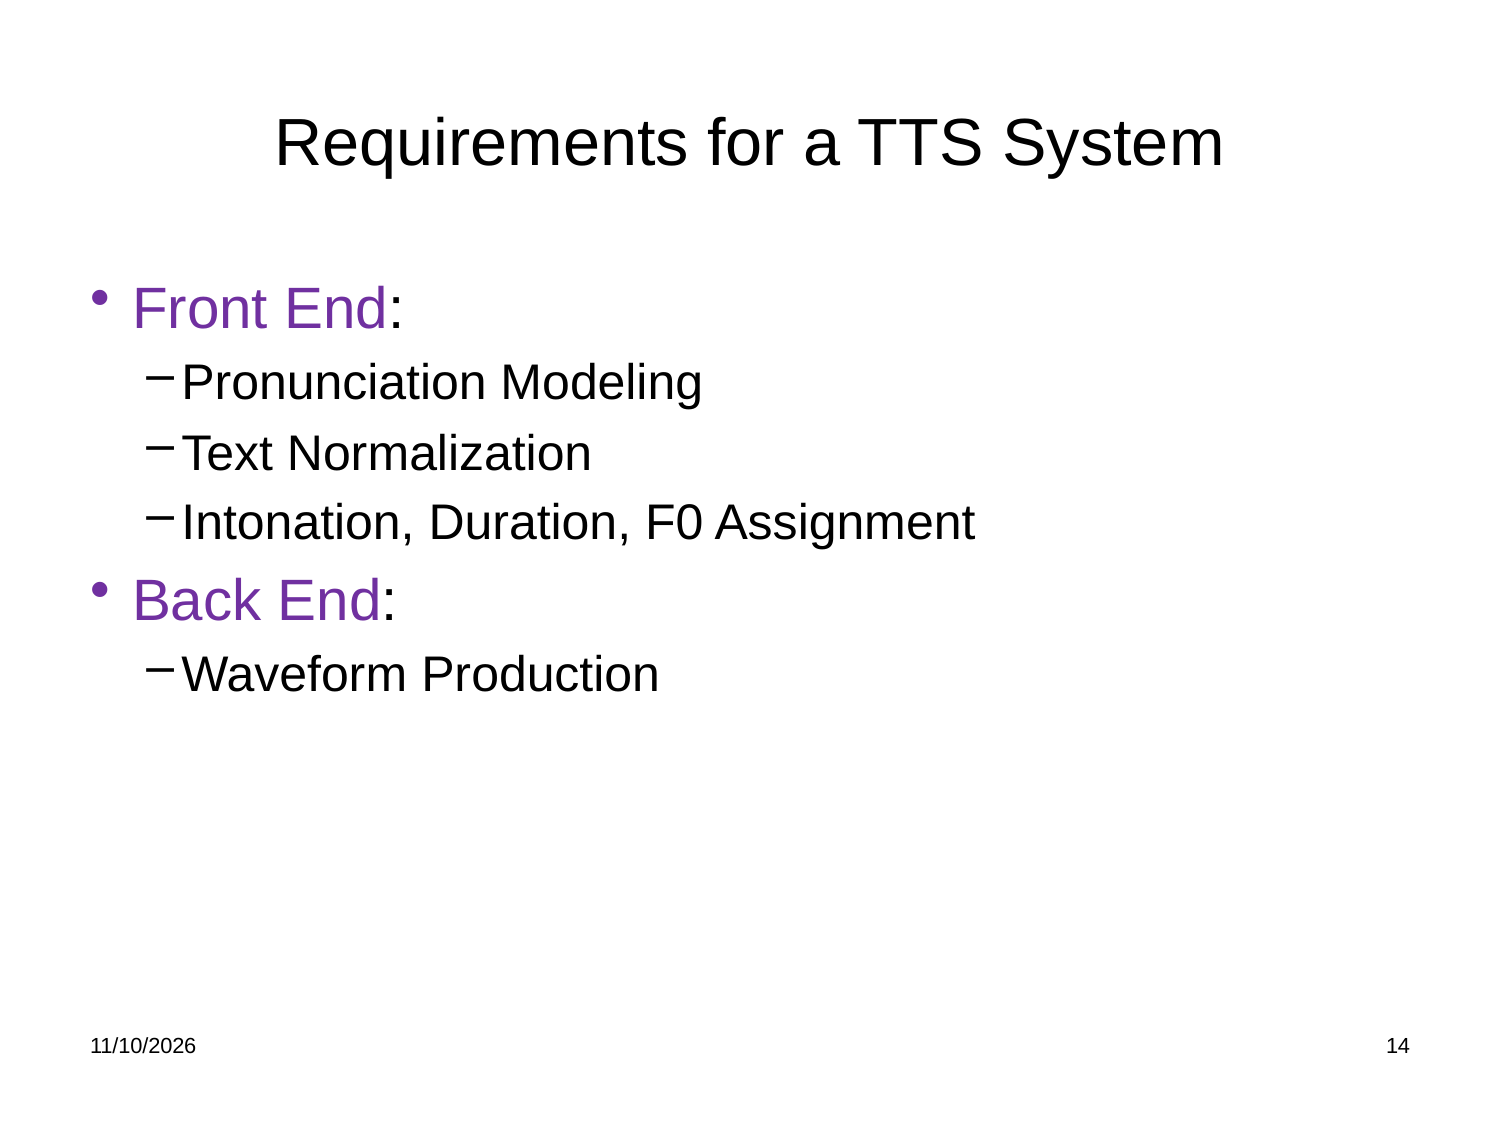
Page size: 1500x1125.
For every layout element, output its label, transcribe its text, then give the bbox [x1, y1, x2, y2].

slide_number 14 [1074, 1024, 1426, 1103]
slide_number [74, 1024, 426, 1103]
list Front End: Pronunciation Modeling Text Normalization Intonation, Duration, F0 Assignment Back End: Waveform Production [75, 262, 1425, 1005]
title Requirements for a TTS System [75, 45, 1425, 233]
